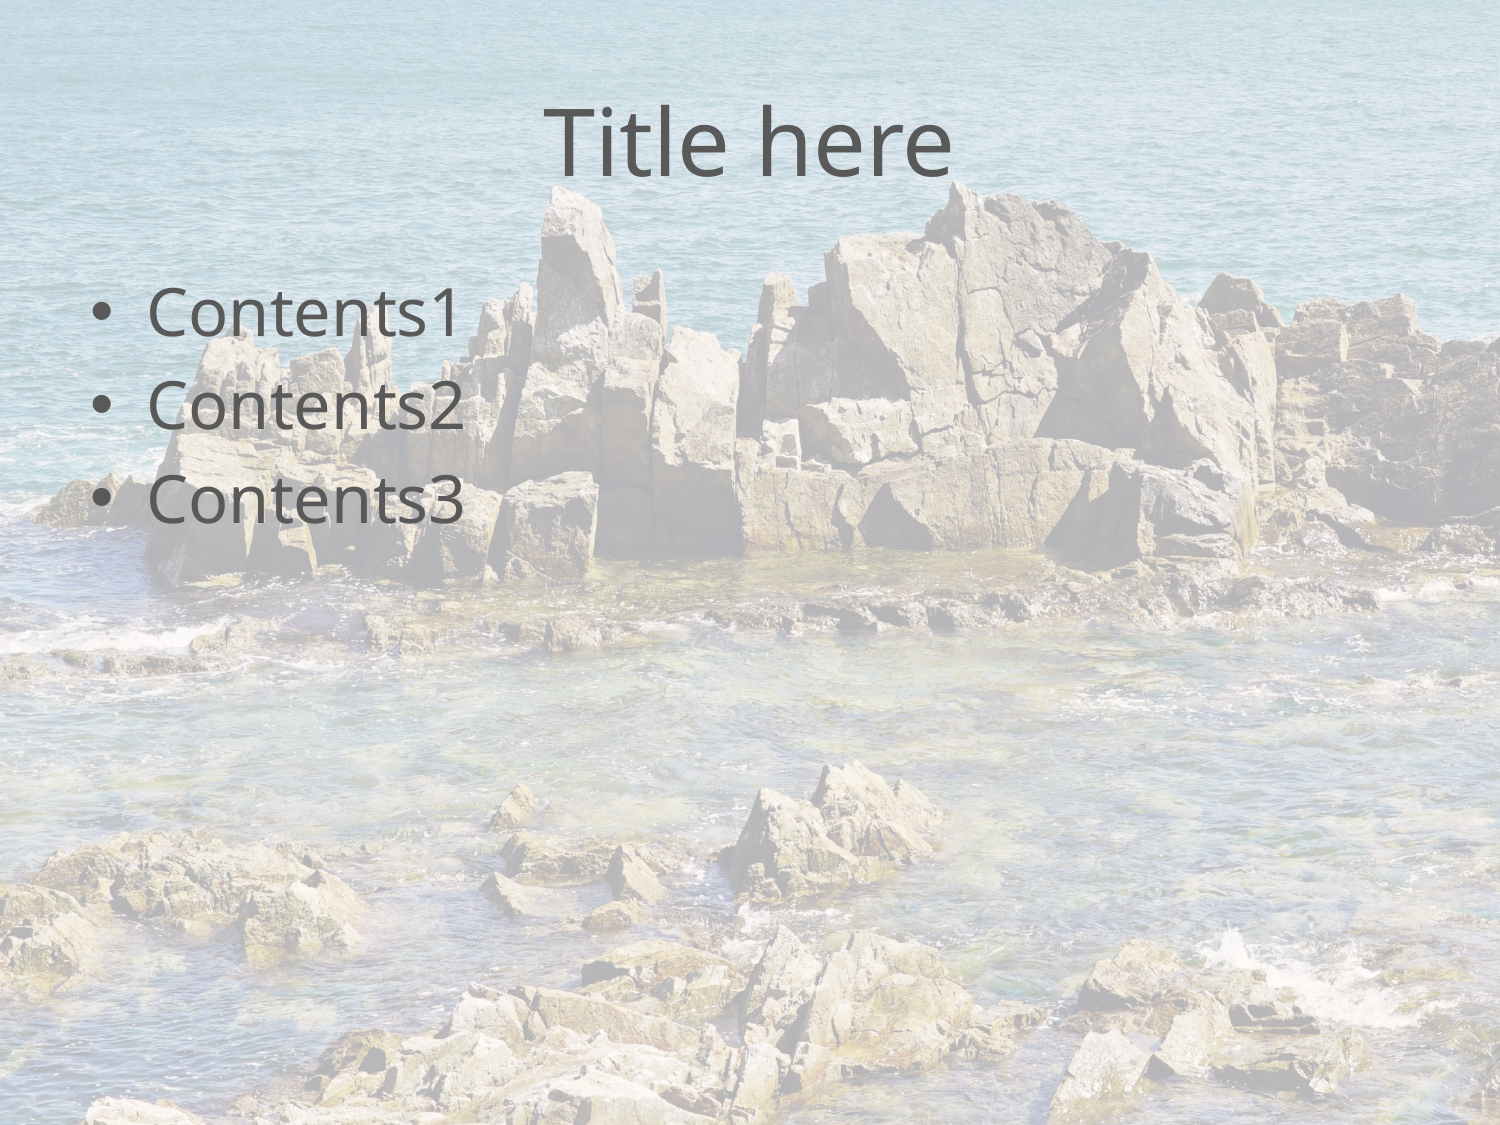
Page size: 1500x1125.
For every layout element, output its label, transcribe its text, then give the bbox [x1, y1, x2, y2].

text_box [0, 0, 1500, 1125]
title Title here [75, 45, 1425, 233]
list Contents1 Contents2 Contents3 [75, 262, 1425, 1005]
